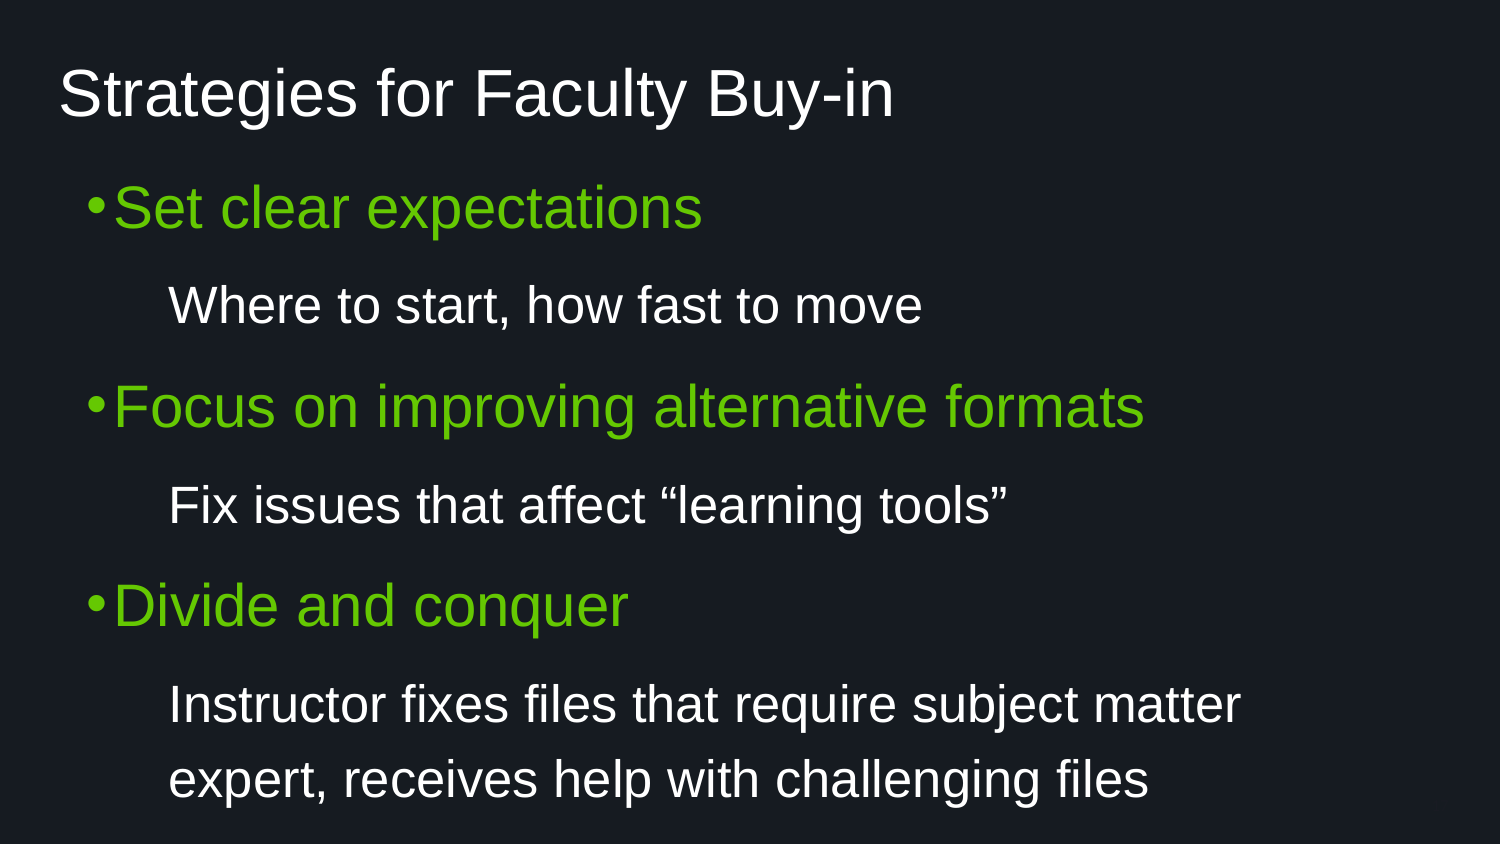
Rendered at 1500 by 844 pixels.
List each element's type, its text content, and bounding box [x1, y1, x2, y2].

title Strategies for Faculty Buy-in [59, 59, 1457, 154]
list Set clear expectations Where to start, how fast to move Focus on improving alternative formats Fix issues that affect “learning tools” Divide and conquer Instructor fixes files that require subject matter expert, receives help with challenging files [59, 153, 1357, 817]
